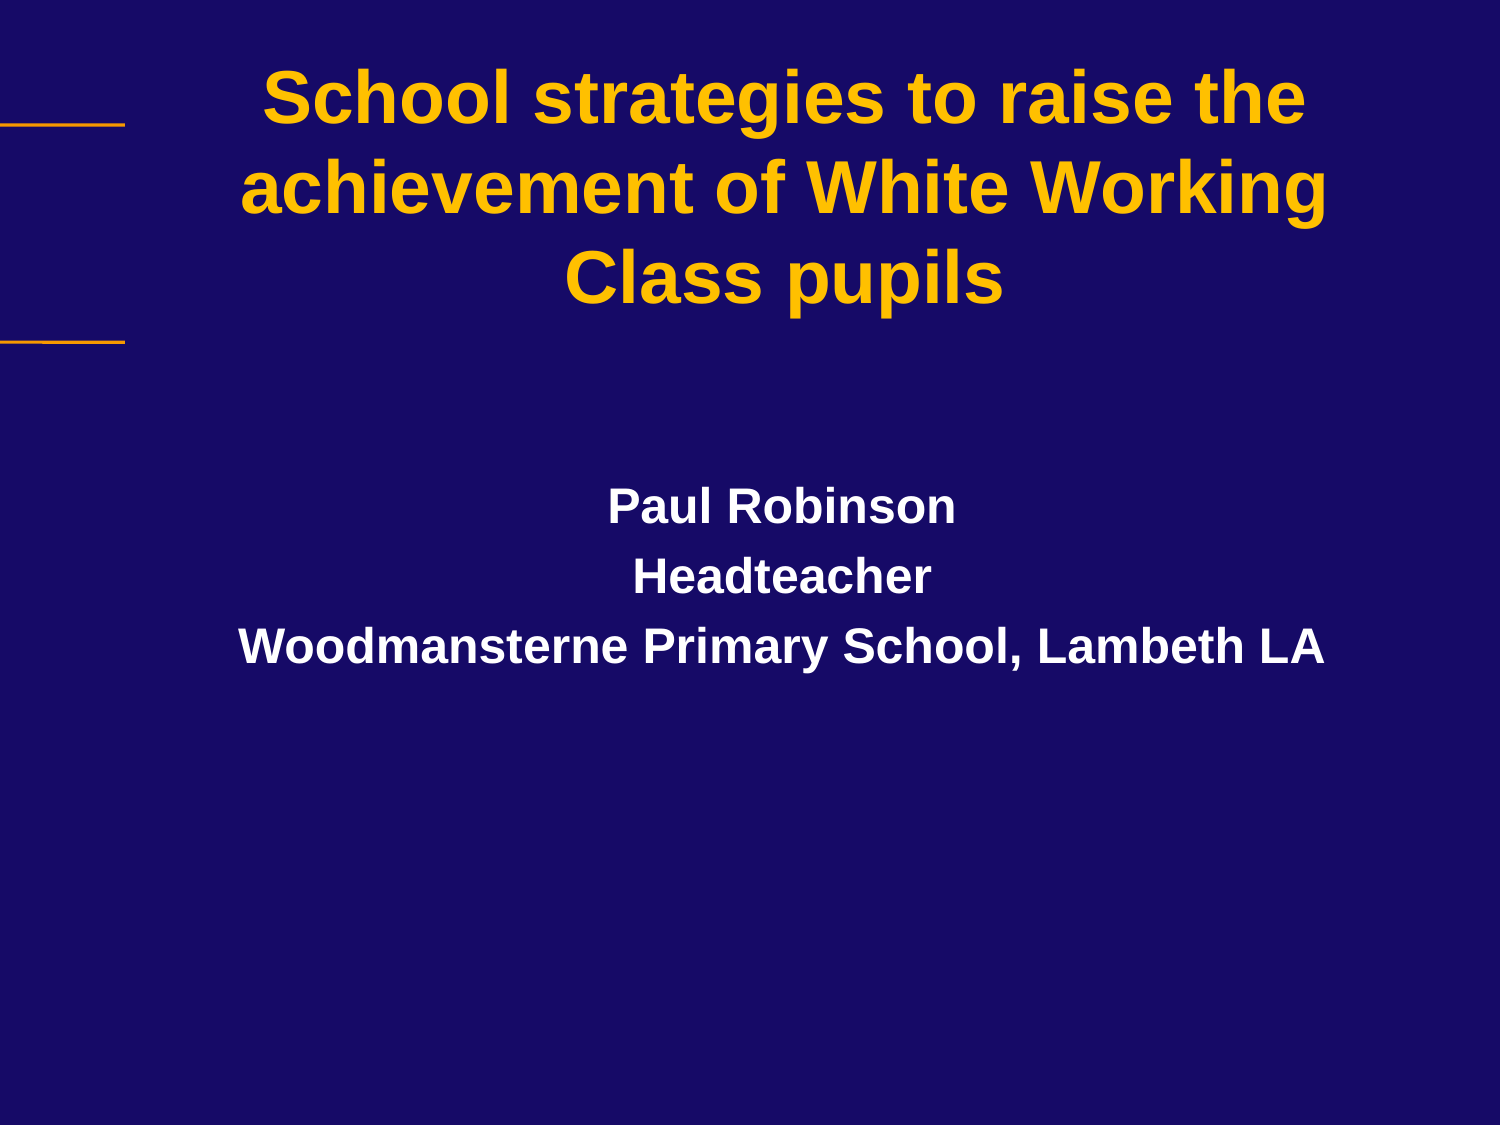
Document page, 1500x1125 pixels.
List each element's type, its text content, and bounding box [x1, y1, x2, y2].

list Paul Robinson Headteacher Woodmansterne Primary School, Lambeth LA [144, 326, 1420, 964]
title School strategies to raise the achievement of White Working Class pupils [147, 90, 1423, 278]
